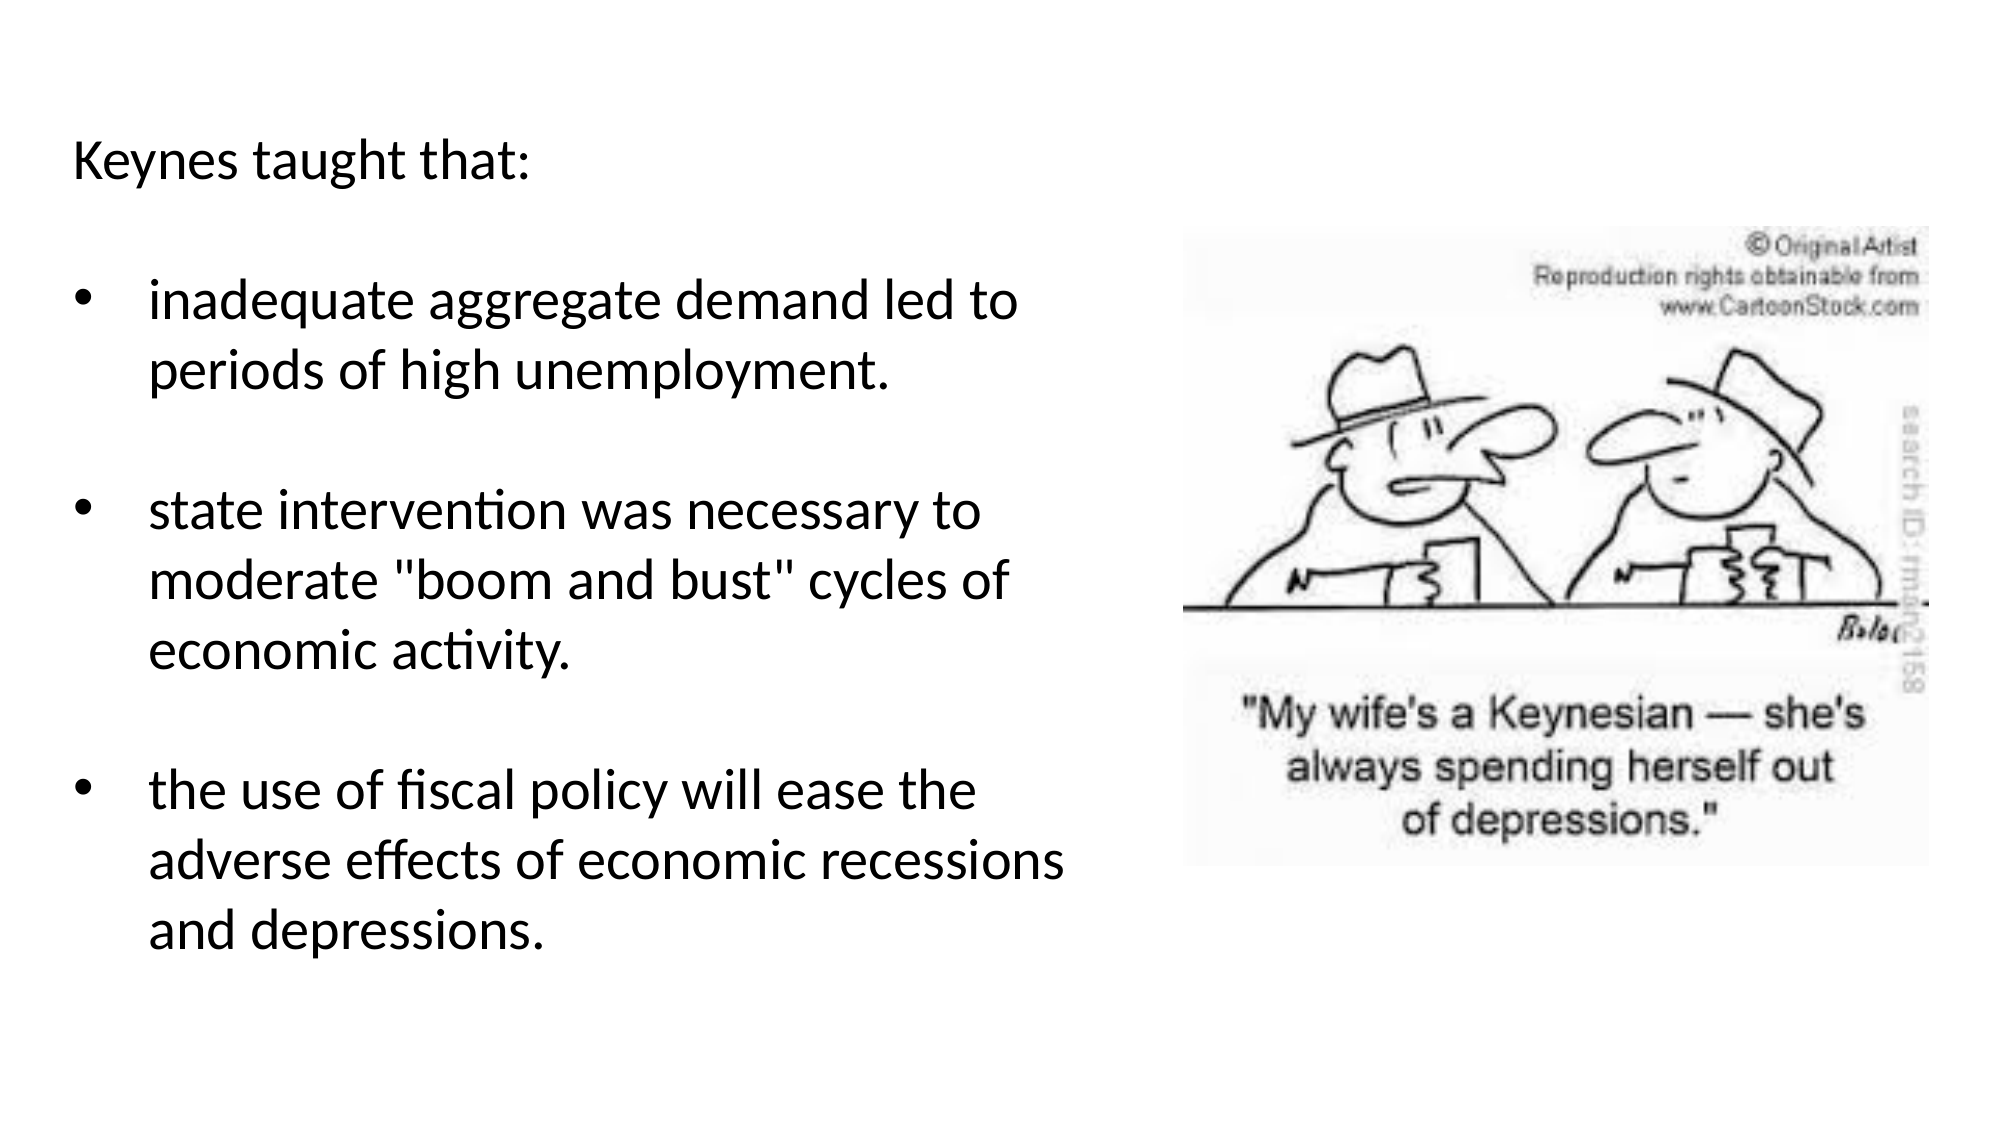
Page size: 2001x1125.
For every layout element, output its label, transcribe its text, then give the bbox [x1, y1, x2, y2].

text_box Keynes taught that: inadequate aggregate demand led to periods of high unemployment. state intervention was necessary to moderate "boom and bust" cycles of economic activity. the use of fiscal policy will ease the adverse effects of economic recessions and depressions. [58, 114, 1115, 969]
picture [1183, 226, 1929, 866]
